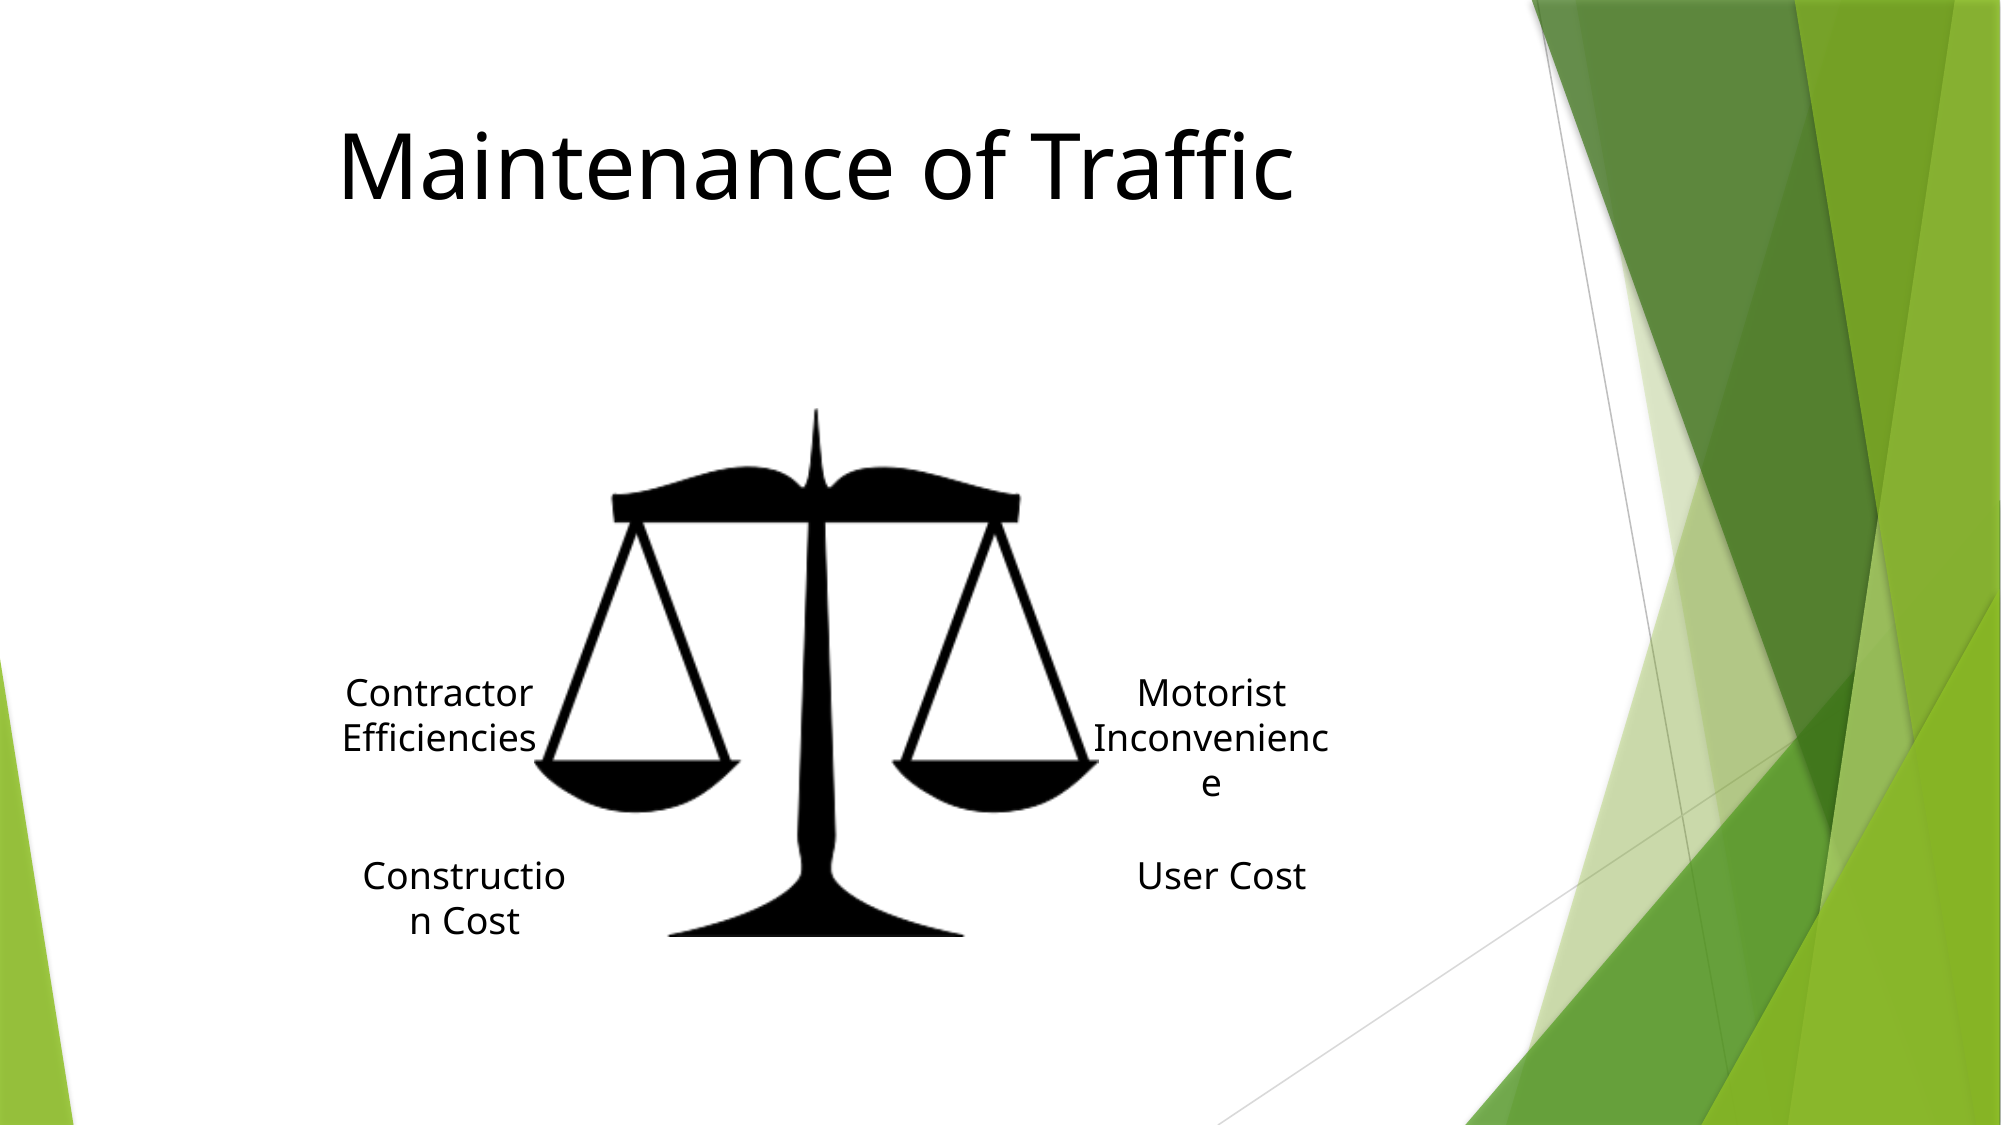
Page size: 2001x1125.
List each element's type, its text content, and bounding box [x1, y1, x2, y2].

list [533, 408, 1099, 938]
text_box Motorist Inconvenience [1103, 661, 1354, 856]
text_box User Cost [1121, 844, 1329, 905]
text_box Construction Cost [342, 844, 587, 950]
title Maintenance of Traffic [111, 99, 1522, 317]
text_box Contractor Efficiencies [318, 661, 528, 811]
